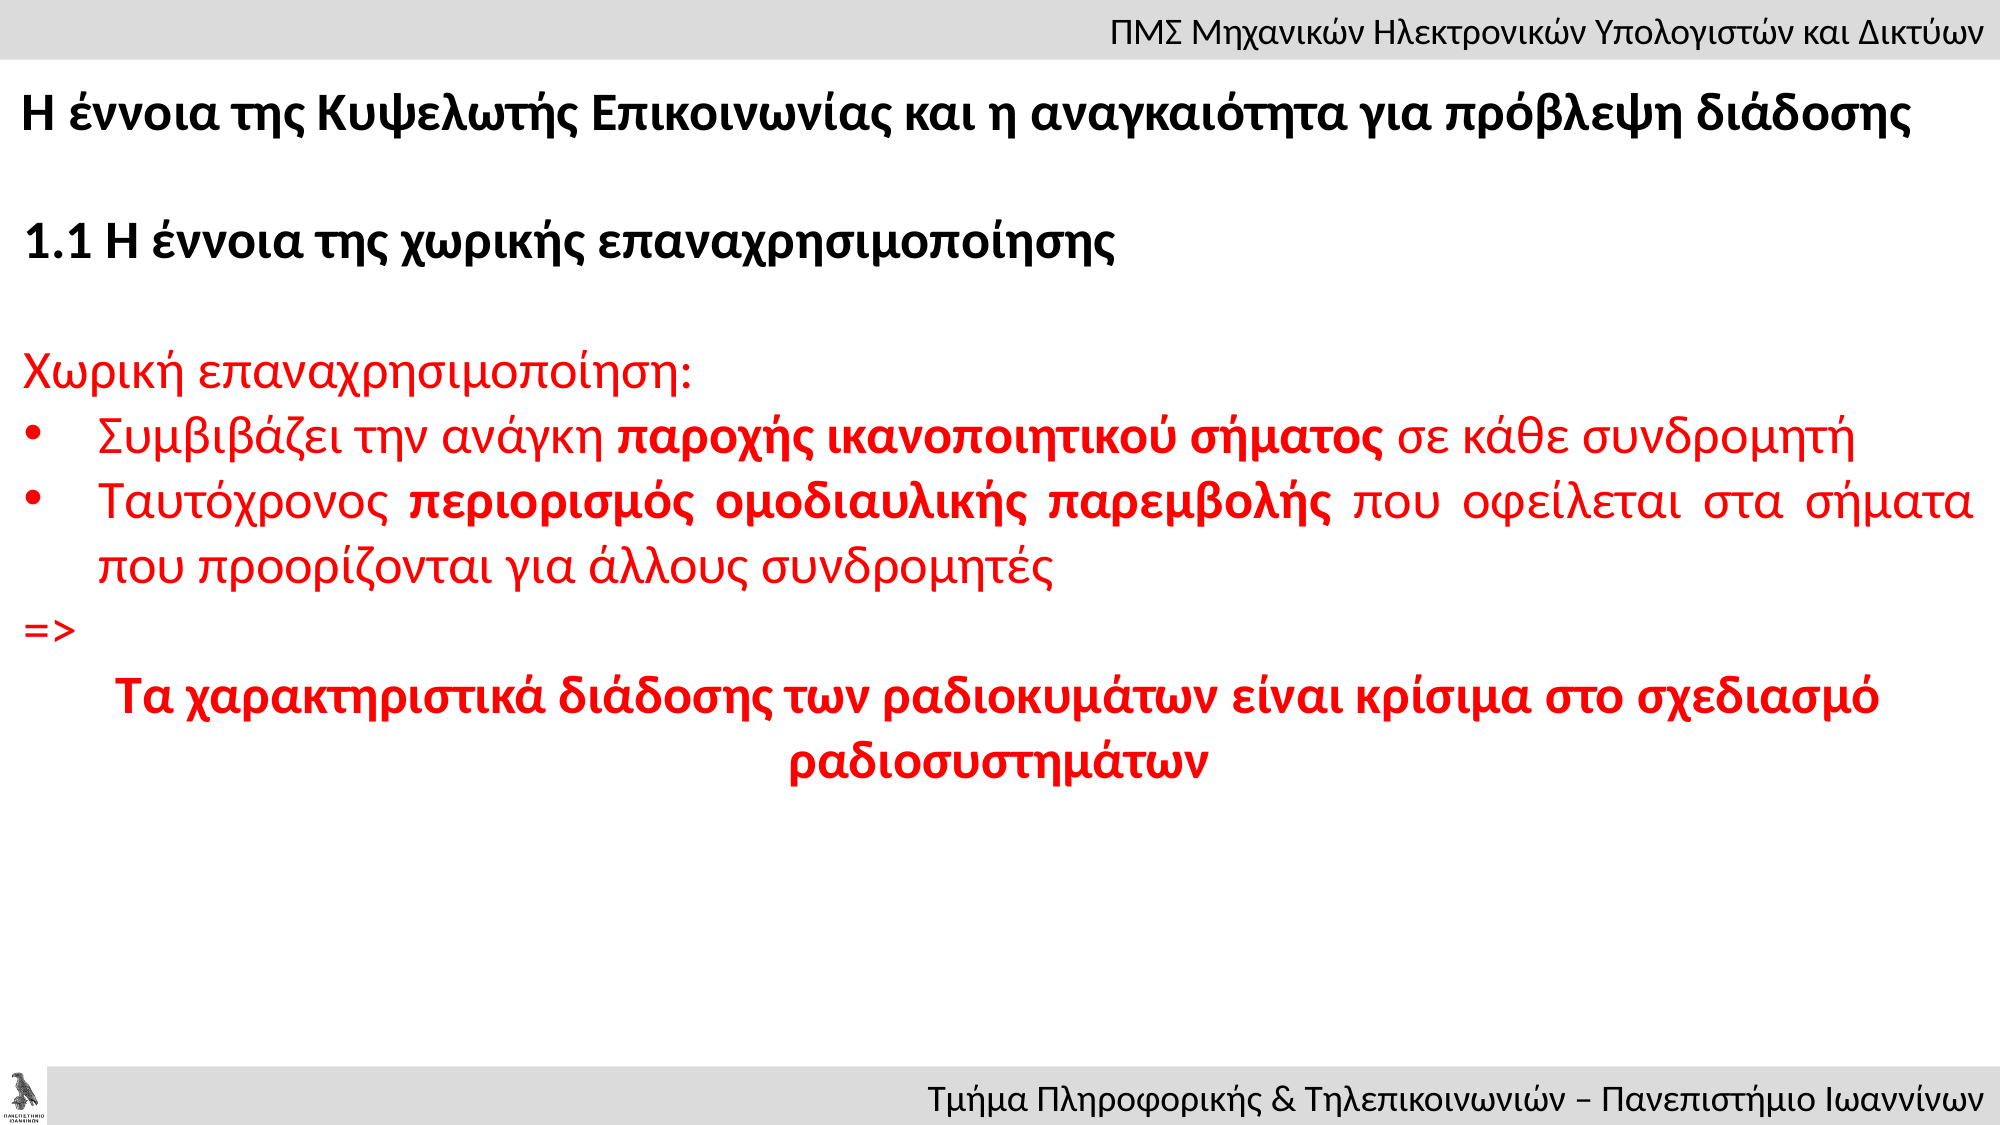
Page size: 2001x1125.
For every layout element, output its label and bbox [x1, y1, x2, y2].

text_box [0, 0, 2000, 1125]
